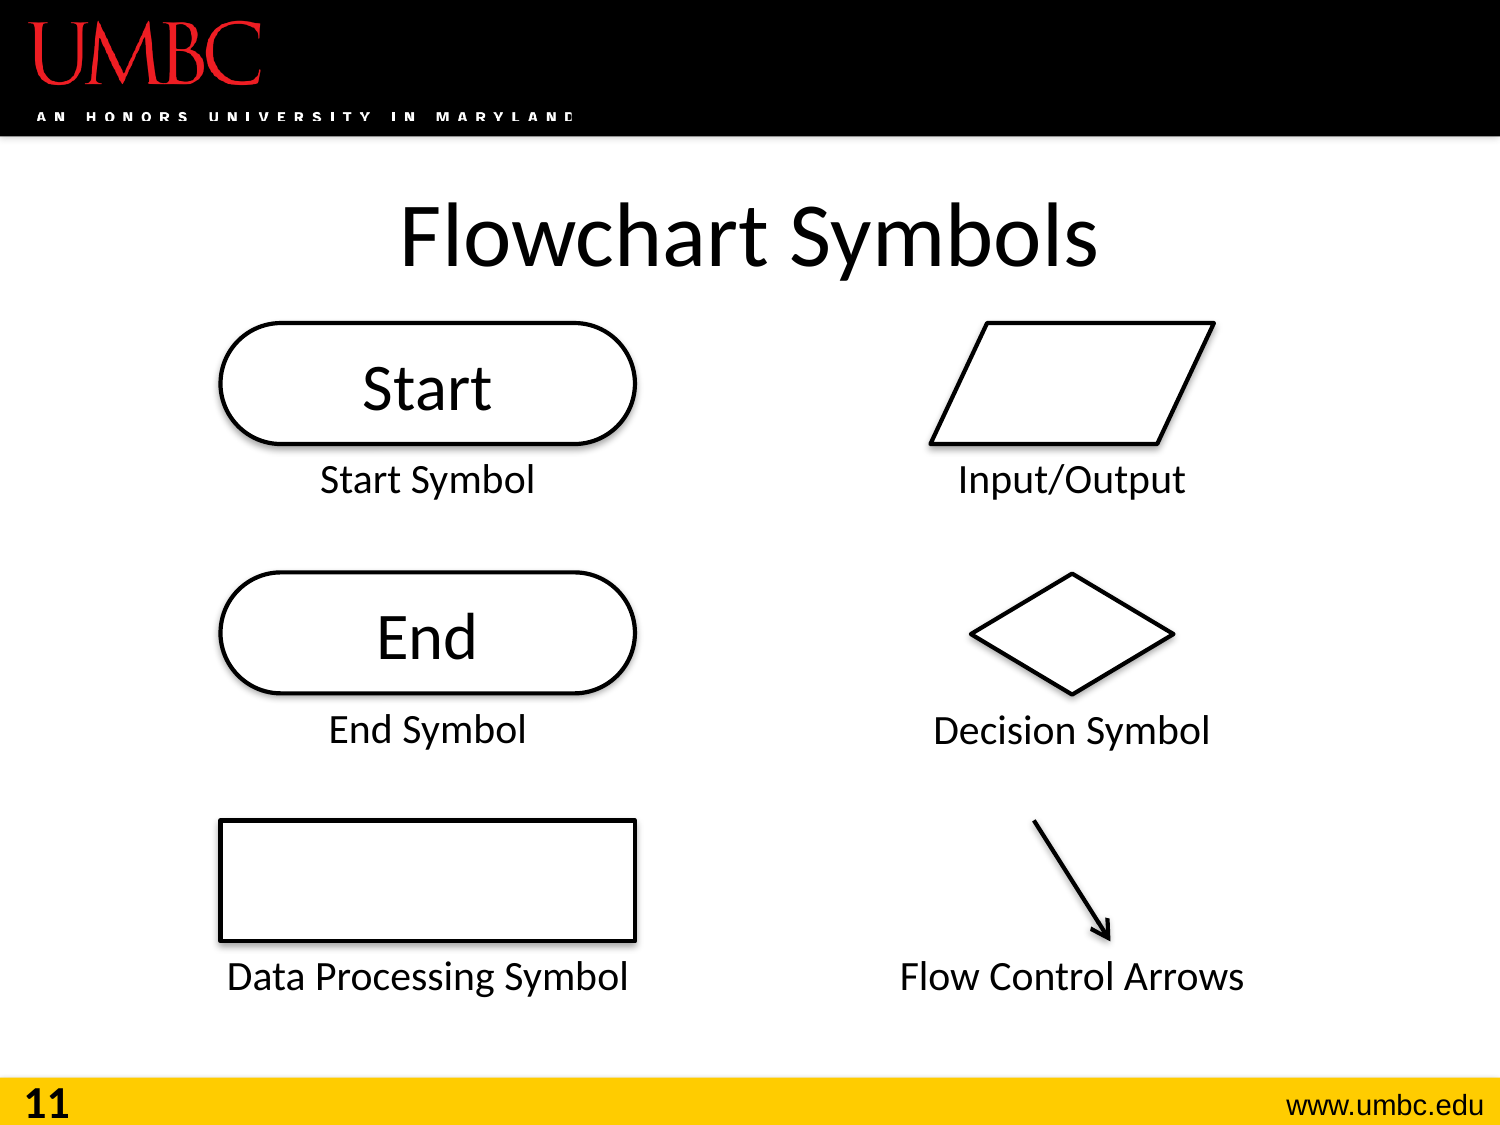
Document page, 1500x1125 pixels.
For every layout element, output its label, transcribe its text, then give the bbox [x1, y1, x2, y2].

text_box Input/Output [836, 444, 1308, 509]
text_box [929, 322, 1215, 444]
text_box Data Processing Symbol [191, 941, 664, 1007]
text_box Start Symbol [191, 444, 664, 509]
title Flowchart Symbols [75, 136, 1425, 324]
text_box [220, 820, 636, 941]
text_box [1033, 820, 1111, 942]
text_box Decision Symbol [836, 695, 1308, 761]
text_box End Symbol [191, 694, 664, 760]
text_box End [219, 571, 636, 694]
text_box Flow Control Arrows [836, 941, 1308, 1007]
text_box [970, 572, 1175, 695]
text_box Start [219, 322, 636, 444]
slide_number 11 [0, 1065, 94, 1125]
